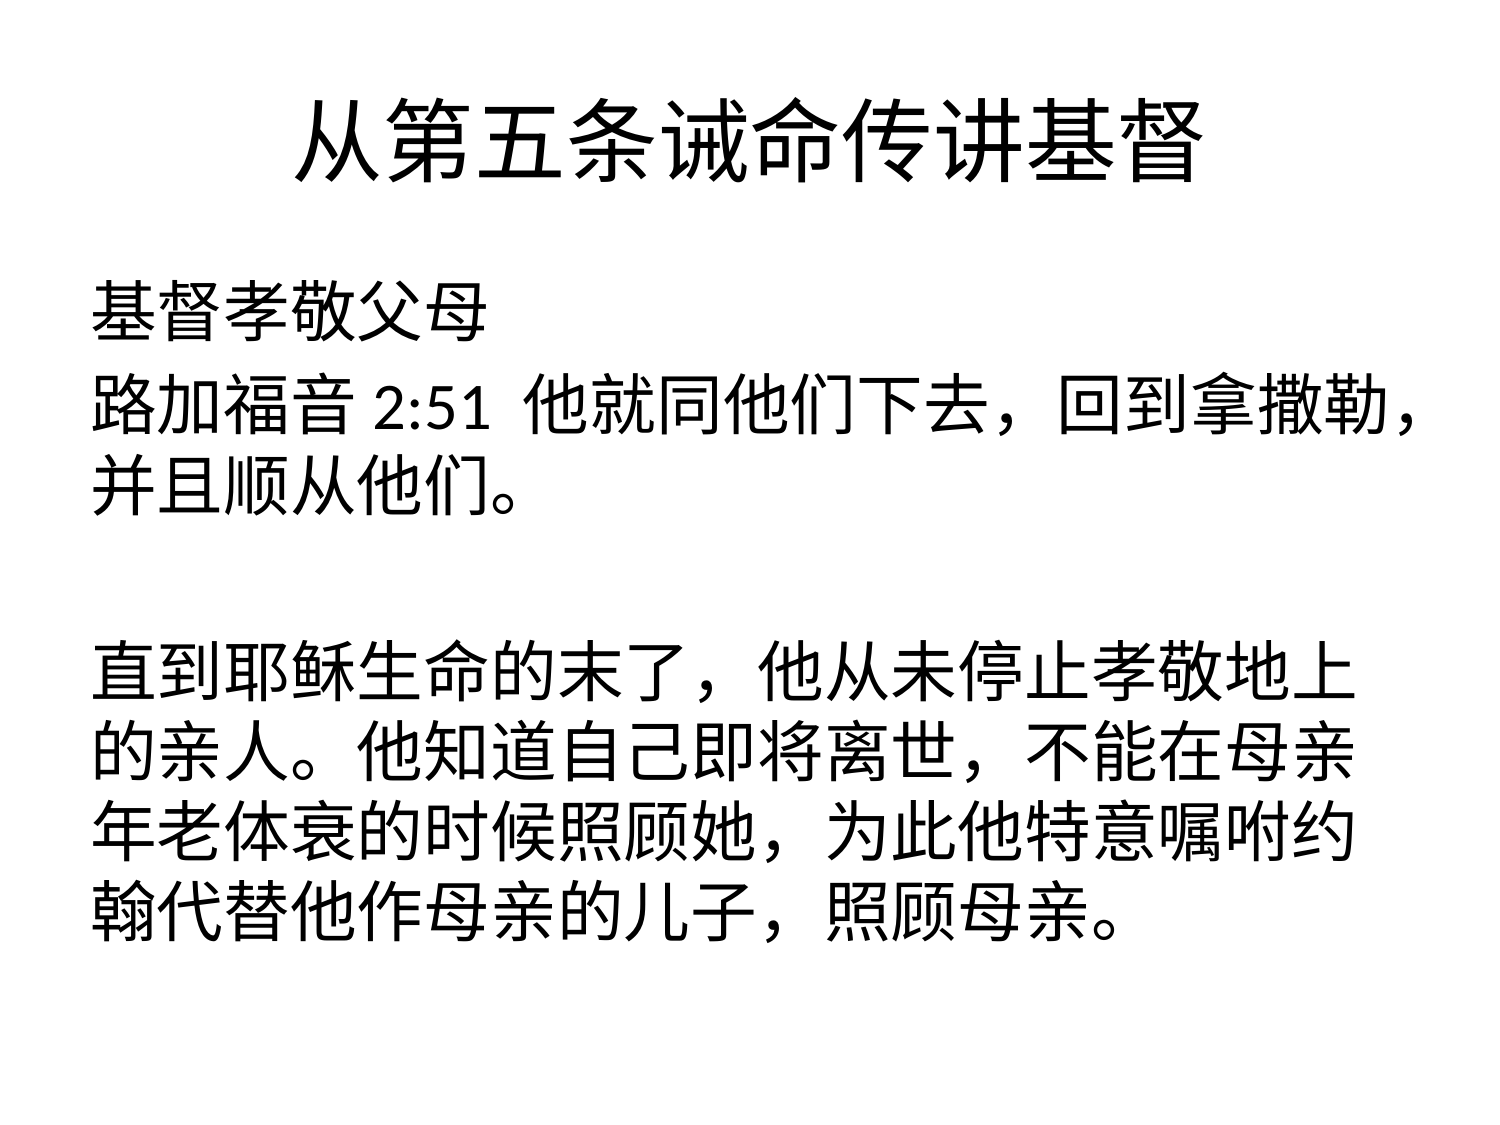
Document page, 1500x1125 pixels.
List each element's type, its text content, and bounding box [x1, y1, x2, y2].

title 从第五条诫命传讲基督 [75, 45, 1425, 233]
list 基督孝敬父母 路加福音2:51 他就同他们下去，回到拿撒勒，并且顺从他们。 直到耶稣生命的末了，他从未停止孝敬地上的亲人。他知道自己即将离世，不能在母亲年老体衰的时候照顾她，为此他特意嘱咐约翰代替他作母亲的儿子，照顾母亲。 [75, 262, 1425, 1005]
